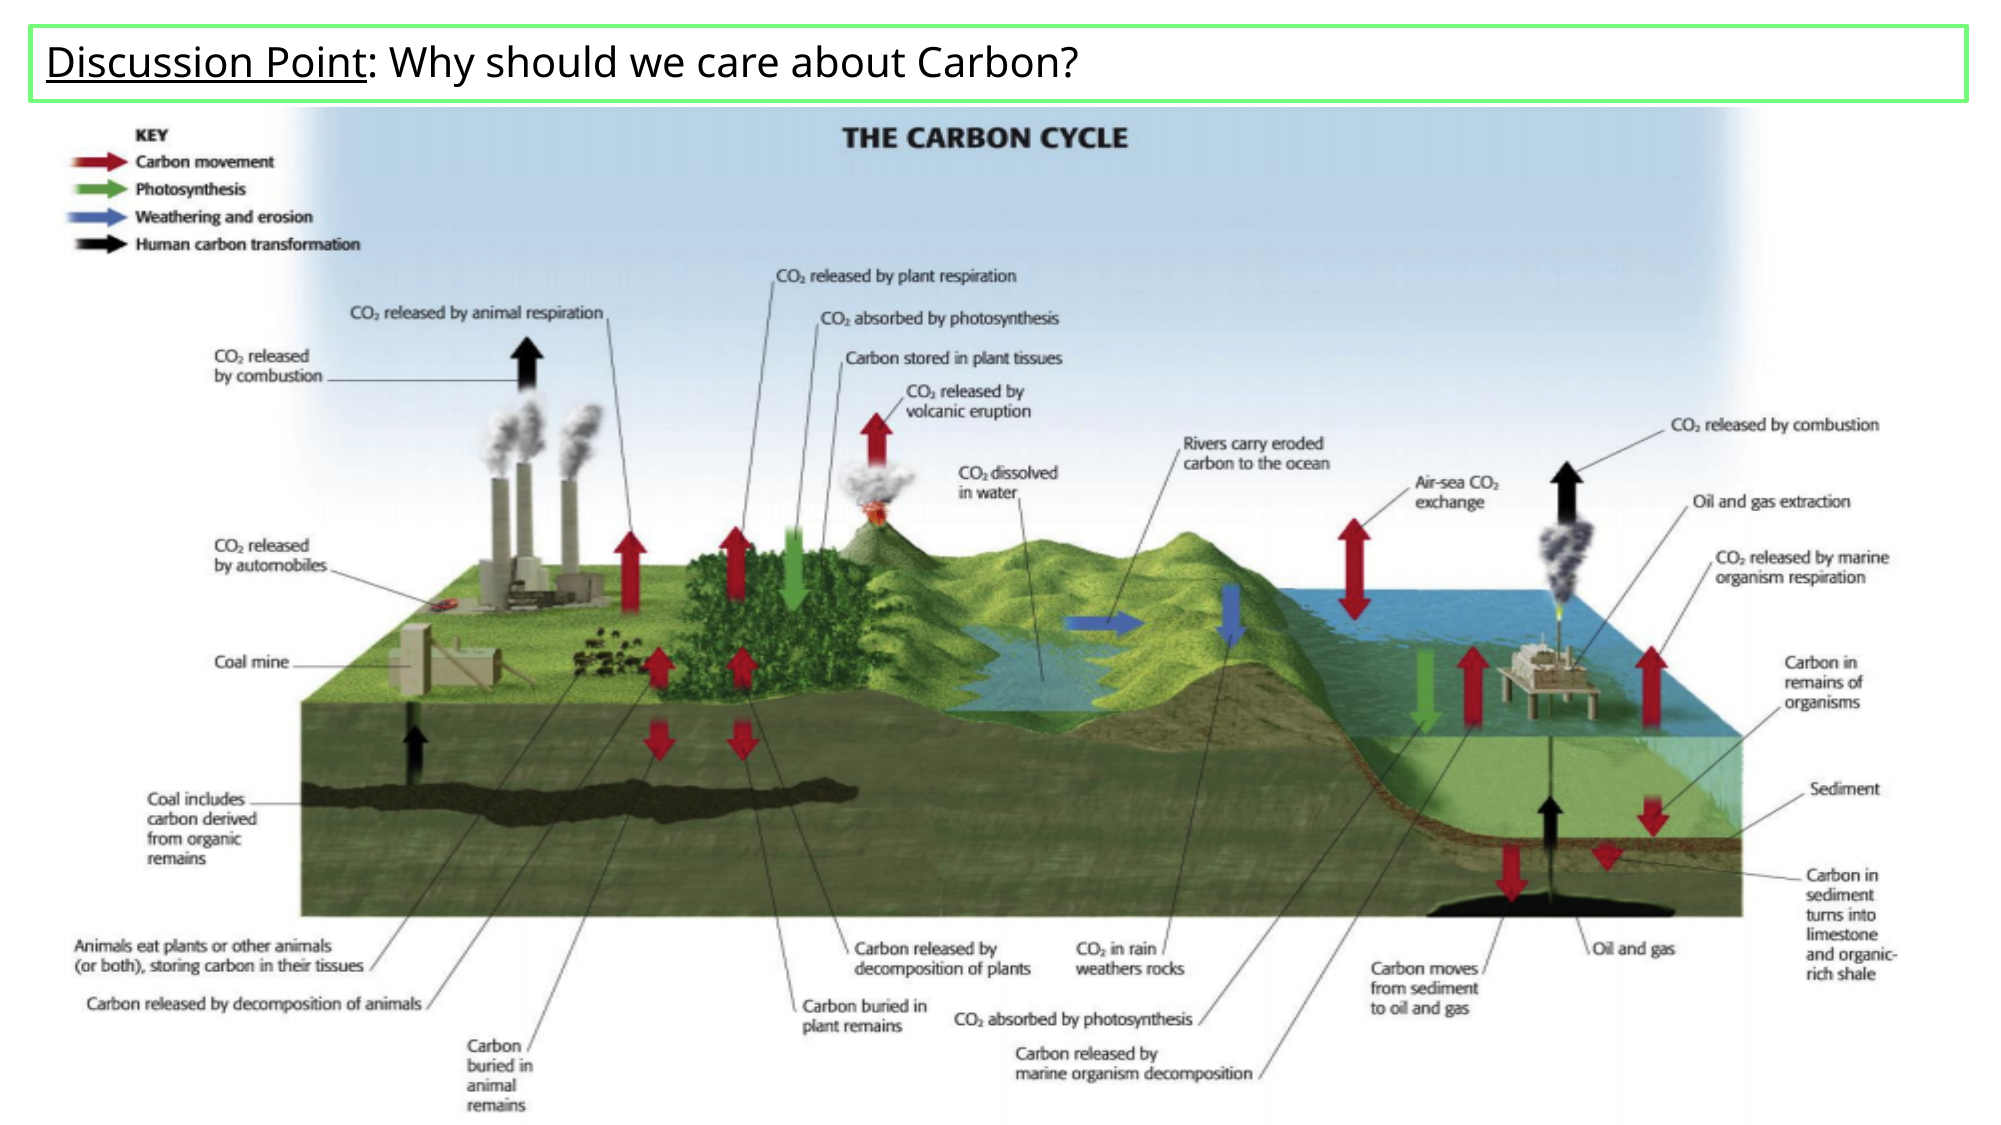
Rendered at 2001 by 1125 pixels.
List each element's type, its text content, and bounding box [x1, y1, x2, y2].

picture [30, 107, 1916, 1125]
text_box Discussion Point: Why should we care about Carbon? [30, 26, 1967, 102]
